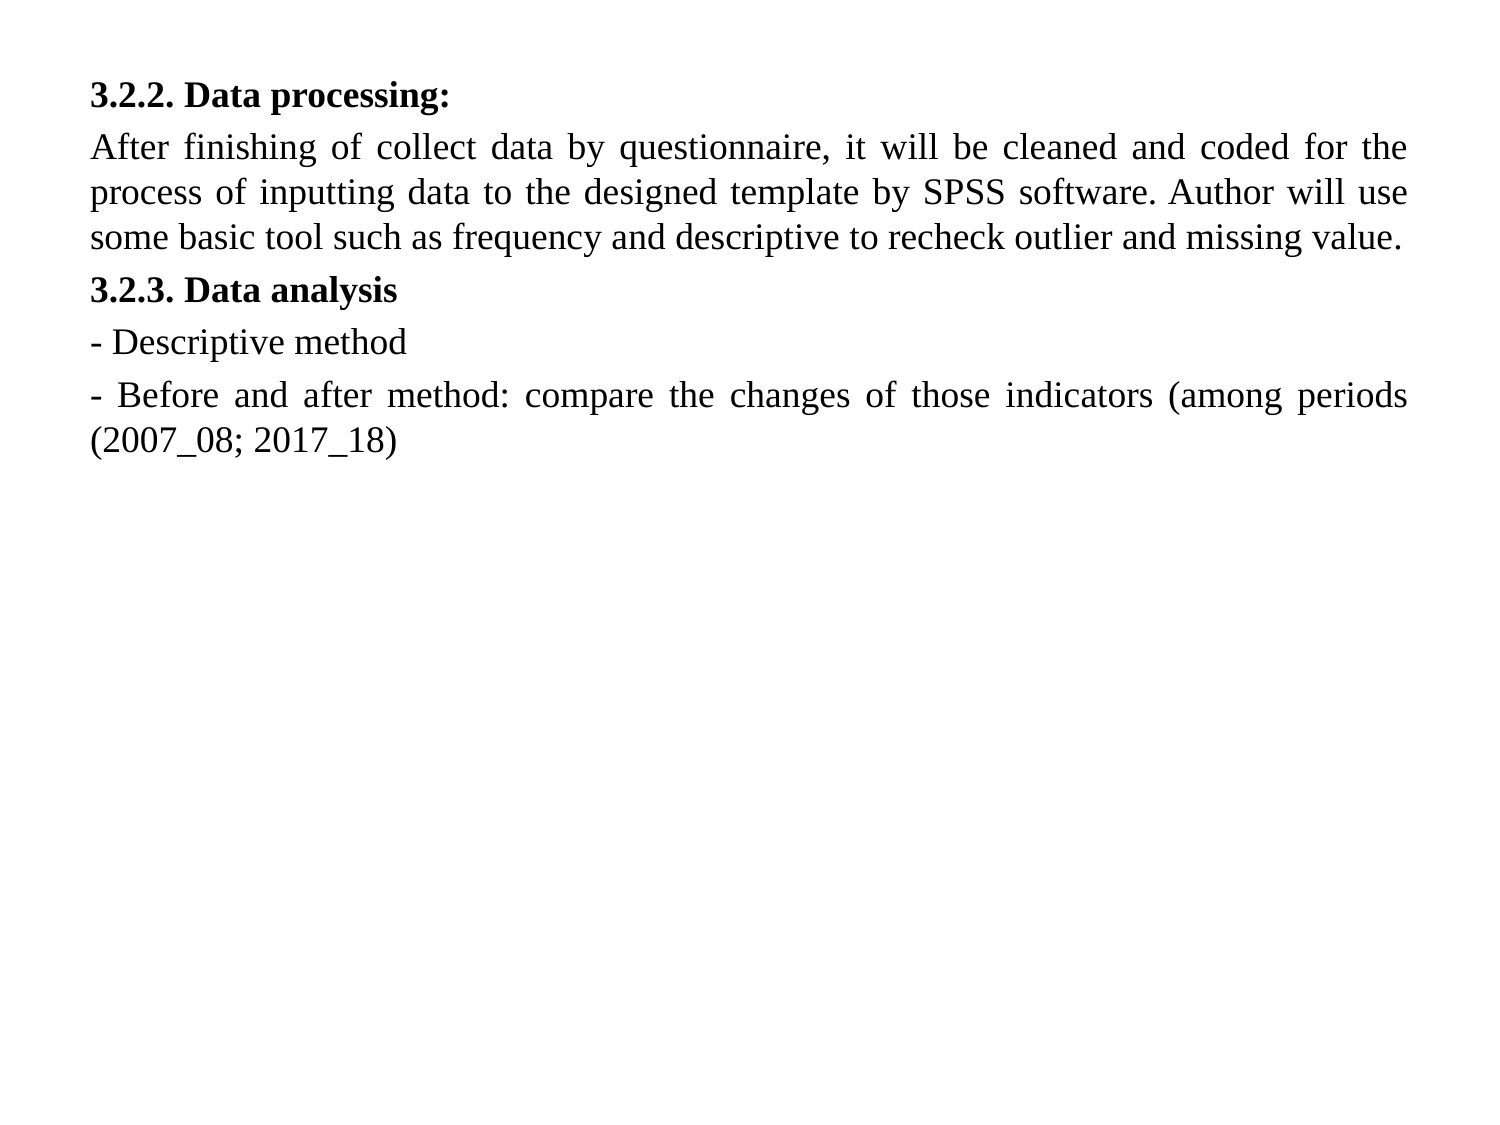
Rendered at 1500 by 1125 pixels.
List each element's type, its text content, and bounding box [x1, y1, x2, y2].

list 3.2.2. Data processing: After finishing of collect data by questionnaire, it will be cleaned and coded for the process of inputting data to the designed template by SPSS software. Author will use some basic tool such as frequency and descriptive to recheck outlier and missing value. 3.2.3. Data analysis - Descriptive method - Before and after method: compare the changes of those indicators (among periods (2007_08; 2017_18) [75, 62, 1425, 1005]
